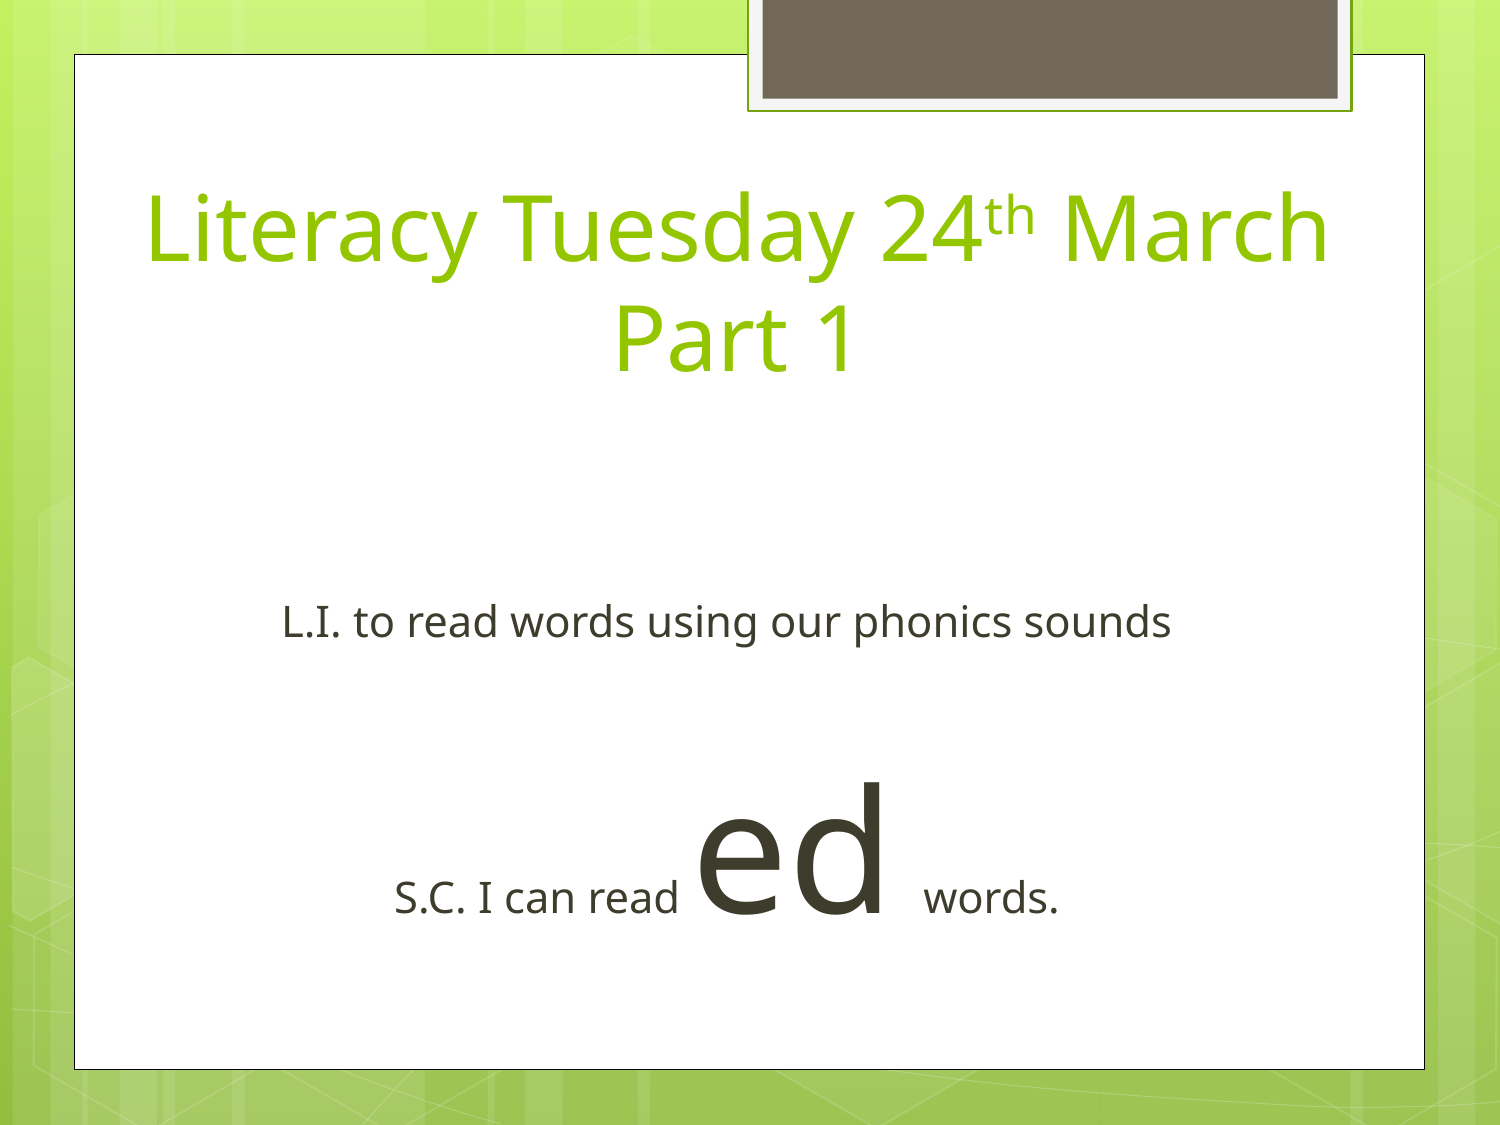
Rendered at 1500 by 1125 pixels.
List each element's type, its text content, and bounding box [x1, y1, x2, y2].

title Literacy Tuesday 24th March Part 1 [29, 125, 1447, 398]
list L.I. to read words using our phonics sounds S.C. I can read ed words. [171, 586, 1283, 957]
